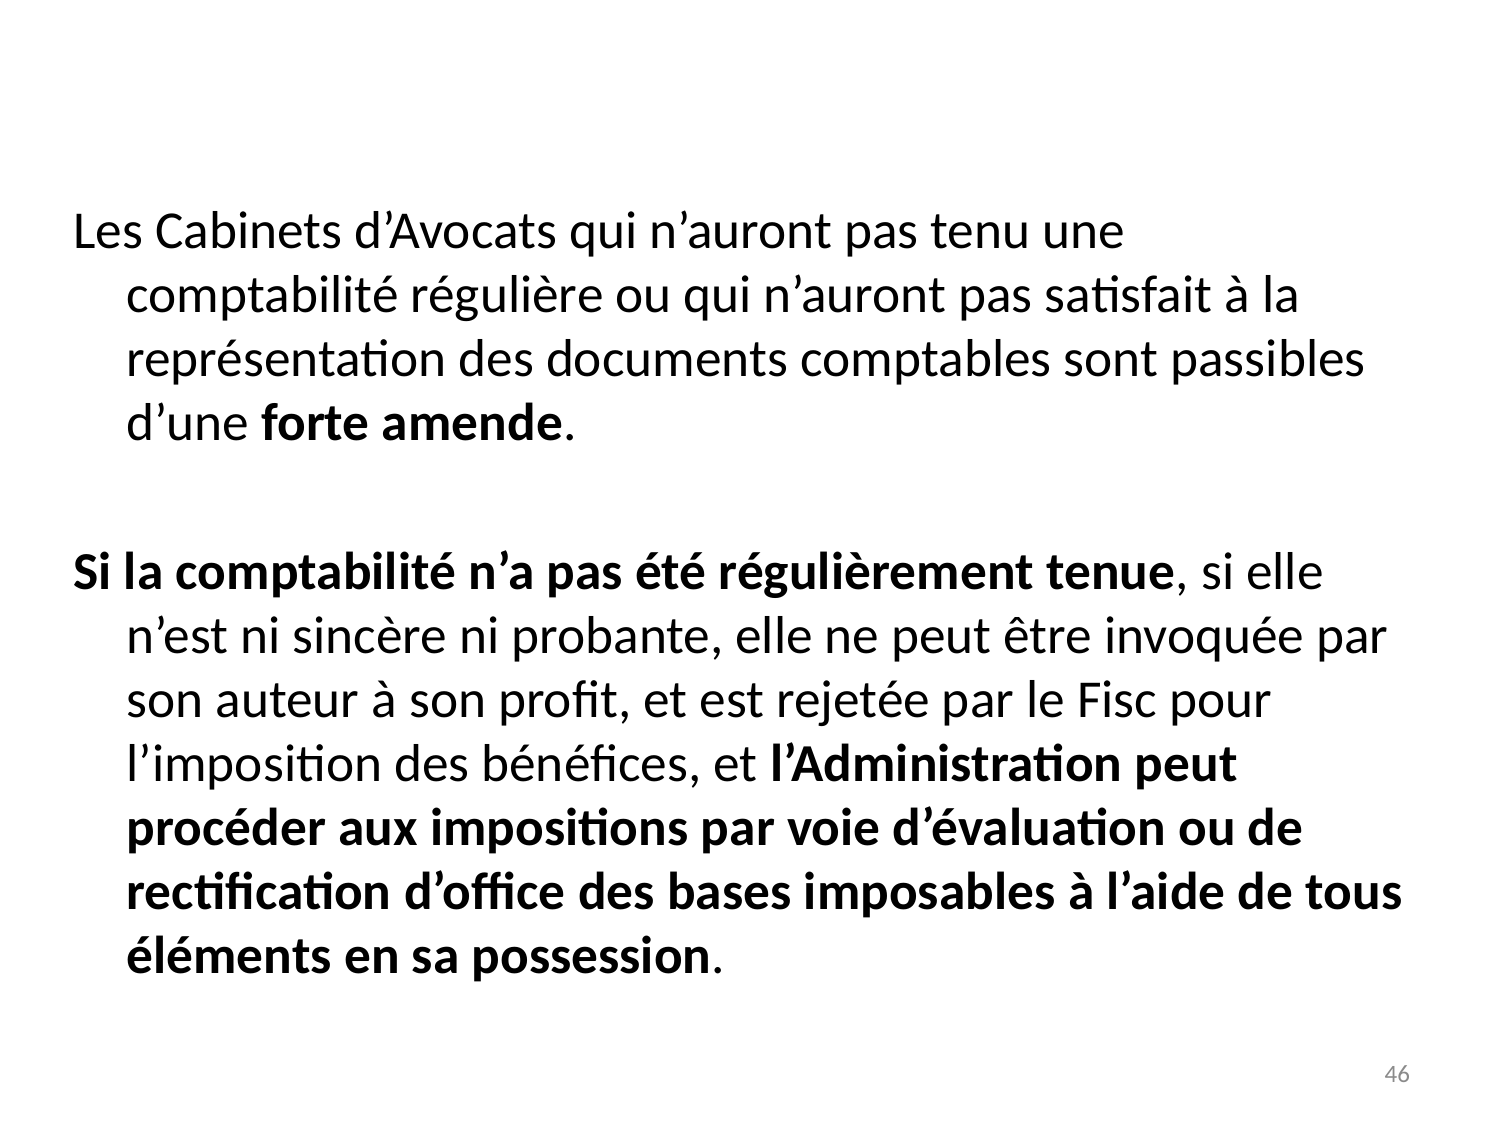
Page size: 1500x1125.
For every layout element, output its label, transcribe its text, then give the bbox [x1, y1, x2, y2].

slide_number 46 [1074, 1042, 1425, 1103]
list Les Cabinets d’Avocats qui n’auront pas tenu une comptabilité régulière ou qui n’auront pas satisfait à la représentation des documents comptables sont passibles d’une forte amende. Si la comptabilité n’a pas été régulièrement tenue, si elle n’est ni sincère ni probante, elle ne peut être invoquée par son auteur à son profit, et est rejetée par le Fisc pour l’imposition des bénéfices, et l’Administration peut procéder aux impositions par voie d’évaluation ou de rectification d’office des bases imposables à l’aide de tous éléments en sa possession. [58, 187, 1425, 1005]
